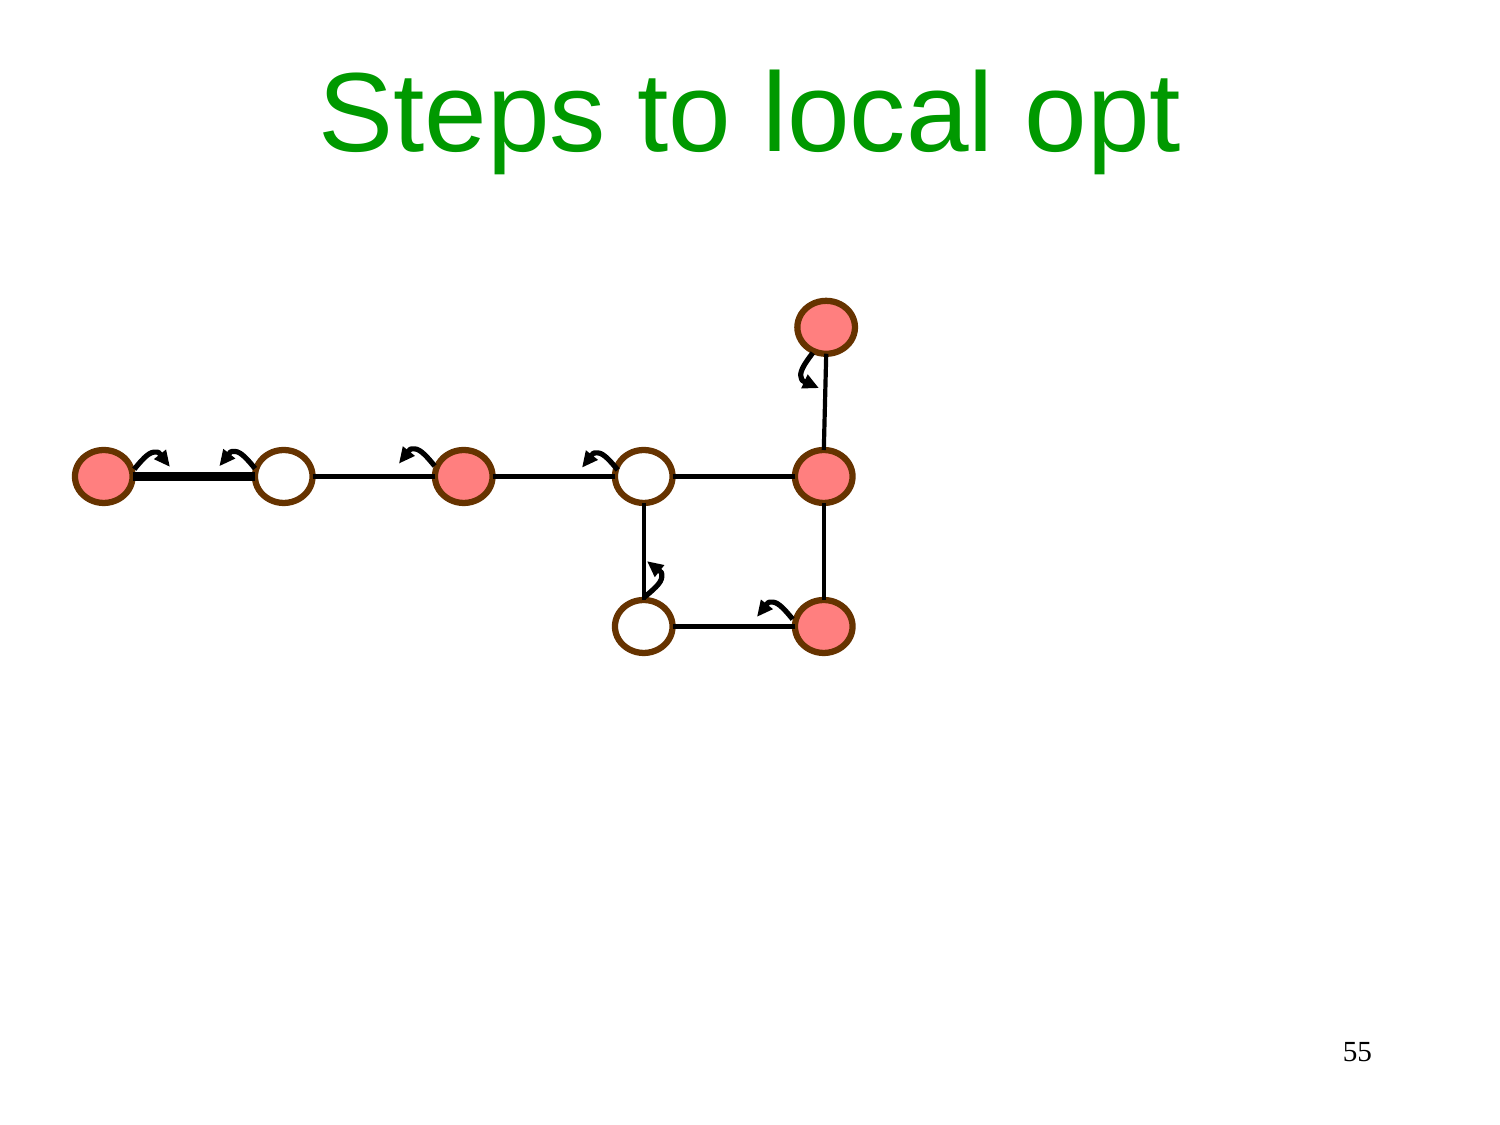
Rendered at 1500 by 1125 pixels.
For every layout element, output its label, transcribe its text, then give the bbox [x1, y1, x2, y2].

text_box [795, 450, 853, 503]
text_box [795, 600, 853, 653]
text_box [757, 602, 793, 620]
text_box [74, 450, 133, 503]
text_box Steps to local opt [0, 31, 1500, 182]
text_box [615, 450, 673, 503]
text_box [582, 452, 618, 471]
text_box [435, 450, 493, 503]
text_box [823, 353, 827, 451]
slide_number 55 [1074, 1024, 1388, 1101]
text_box [614, 600, 673, 653]
text_box [399, 448, 435, 467]
text_box [219, 451, 256, 469]
text_box [800, 352, 818, 389]
text_box [255, 450, 313, 503]
text_box [134, 452, 170, 470]
text_box [797, 300, 856, 354]
text_box [648, 561, 662, 595]
